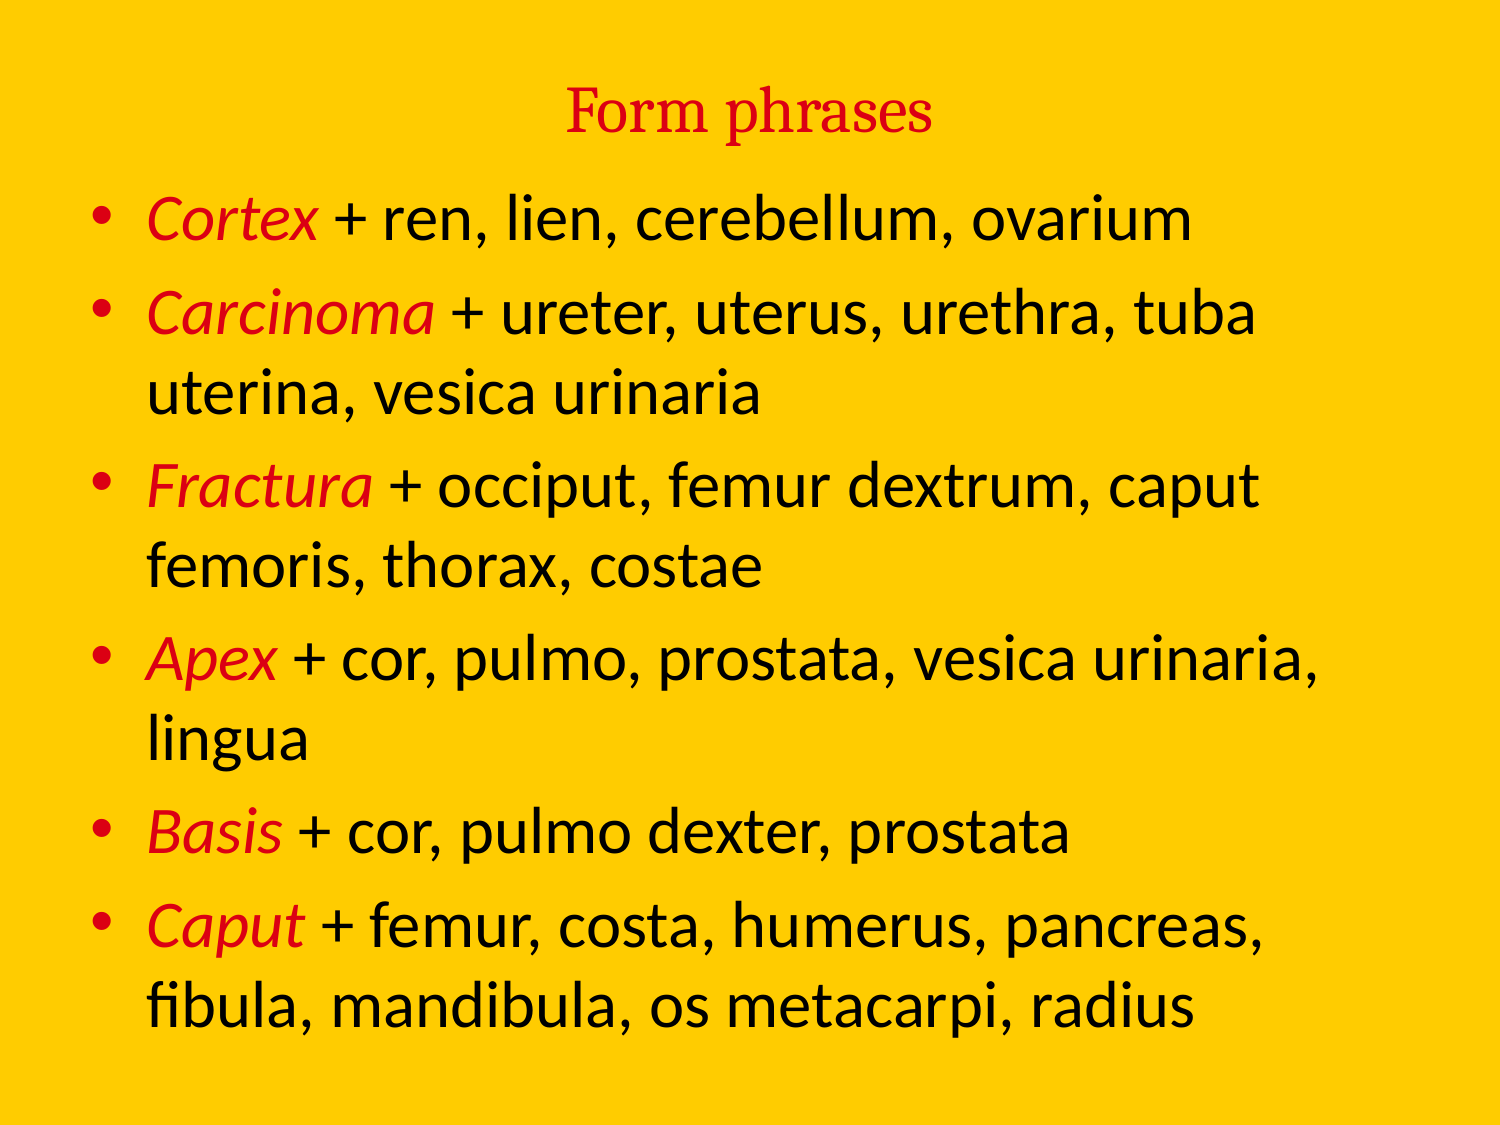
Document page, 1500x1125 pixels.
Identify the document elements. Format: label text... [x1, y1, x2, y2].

title Form phrases [75, 45, 1425, 166]
list Cortex + ren, lien, cerebellum, ovarium Carcinoma + ureter, uterus, urethra, tuba uterina, vesica urinaria Fractura + occiput, femur dextrum, caput femoris, thorax, costae Apex + cor, pulmo, prostata, vesica urinaria, lingua Basis + cor, pulmo dexter, prostata Caput + femur, costa, humerus, pancreas, fibula, mandibula, os metacarpi, radius [75, 166, 1425, 1074]
